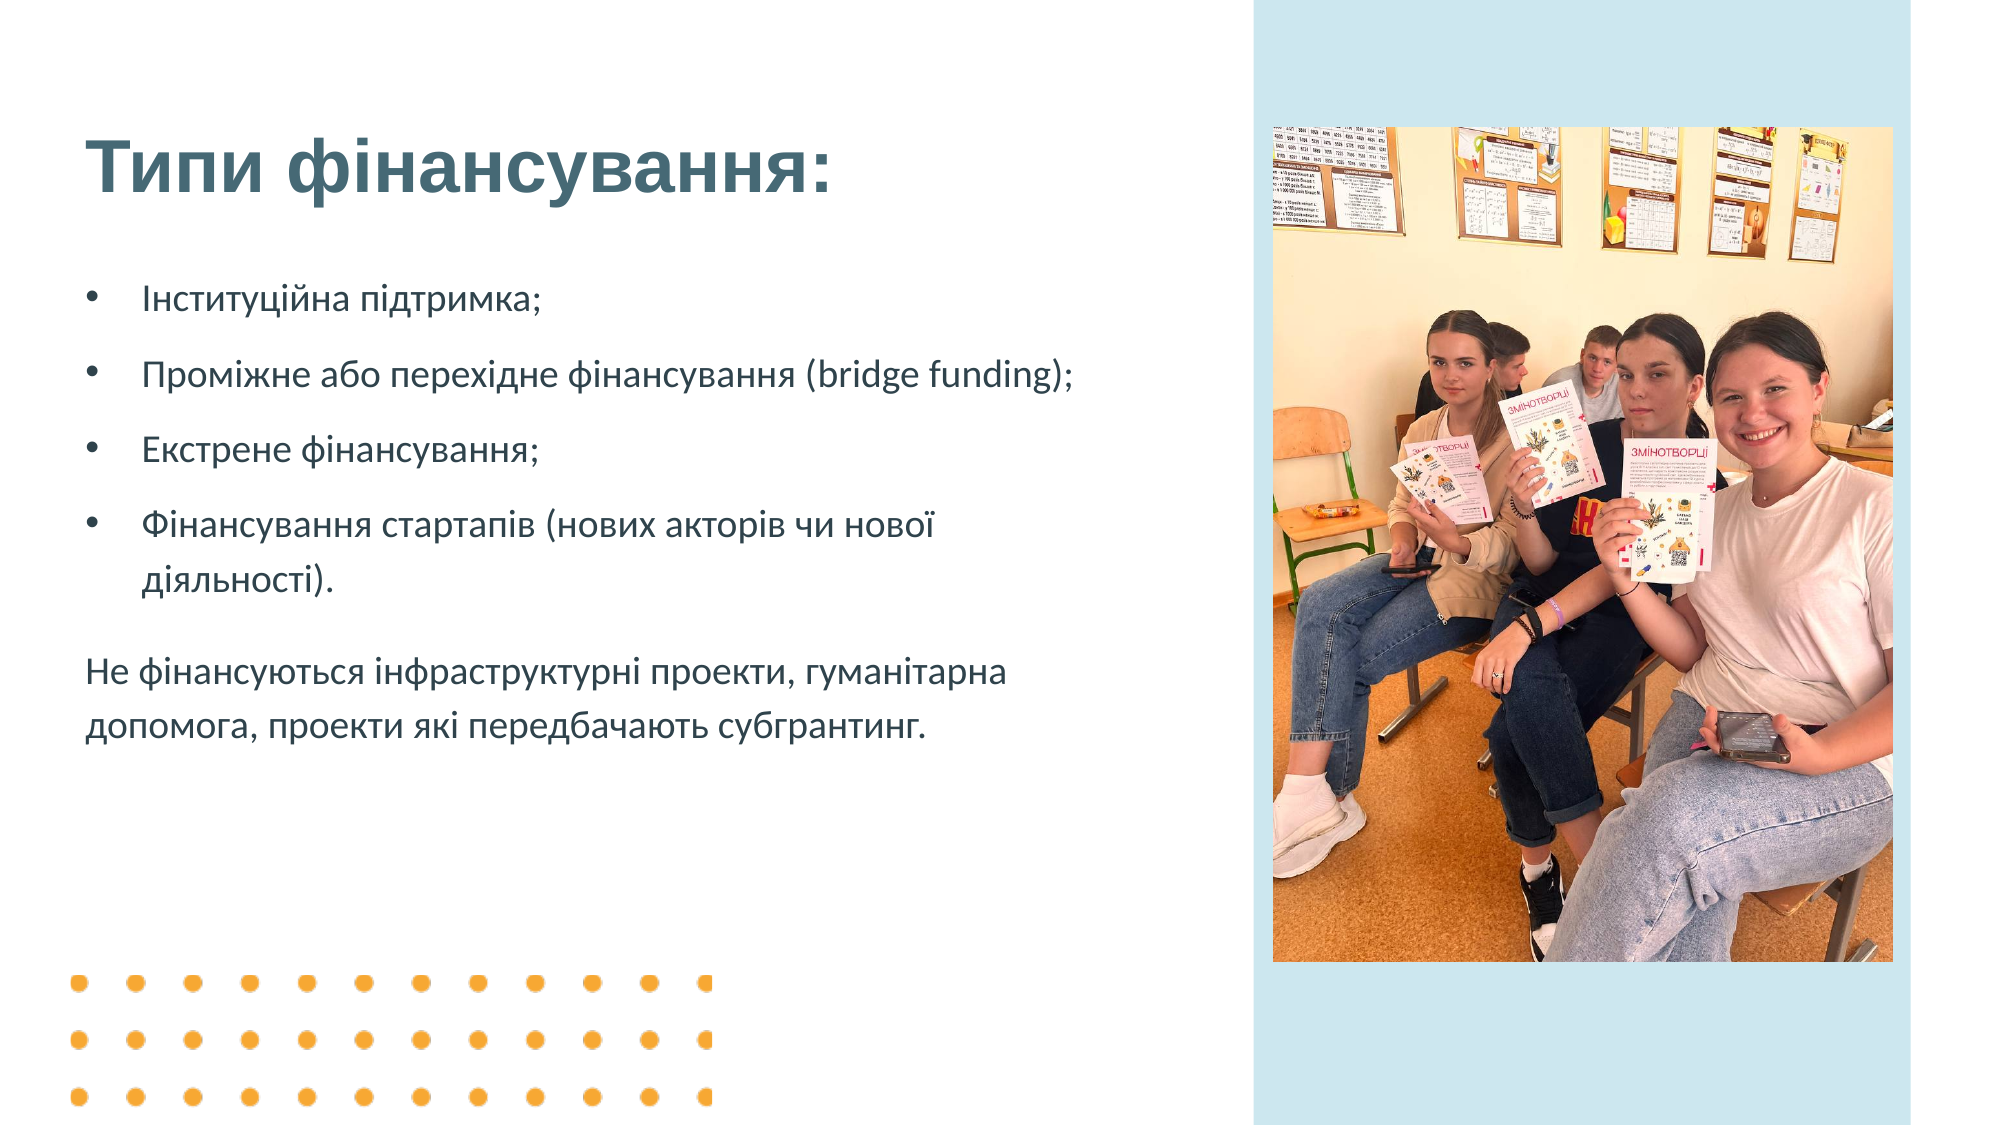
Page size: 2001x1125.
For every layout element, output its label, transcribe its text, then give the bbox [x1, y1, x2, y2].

picture [1273, 127, 1893, 962]
title Типи фінансування: [70, 115, 1129, 222]
list Інституційна підтримка; Проміжне або перехідне фінансування (bridge funding); Екстрене фінансування; Фінансування стартапів (нових акторів чи нової діяльності). Не фінансуються інфраструктурні проекти, гуманітарна допомога, проекти які передбачають субгрантинг. [70, 257, 1106, 962]
